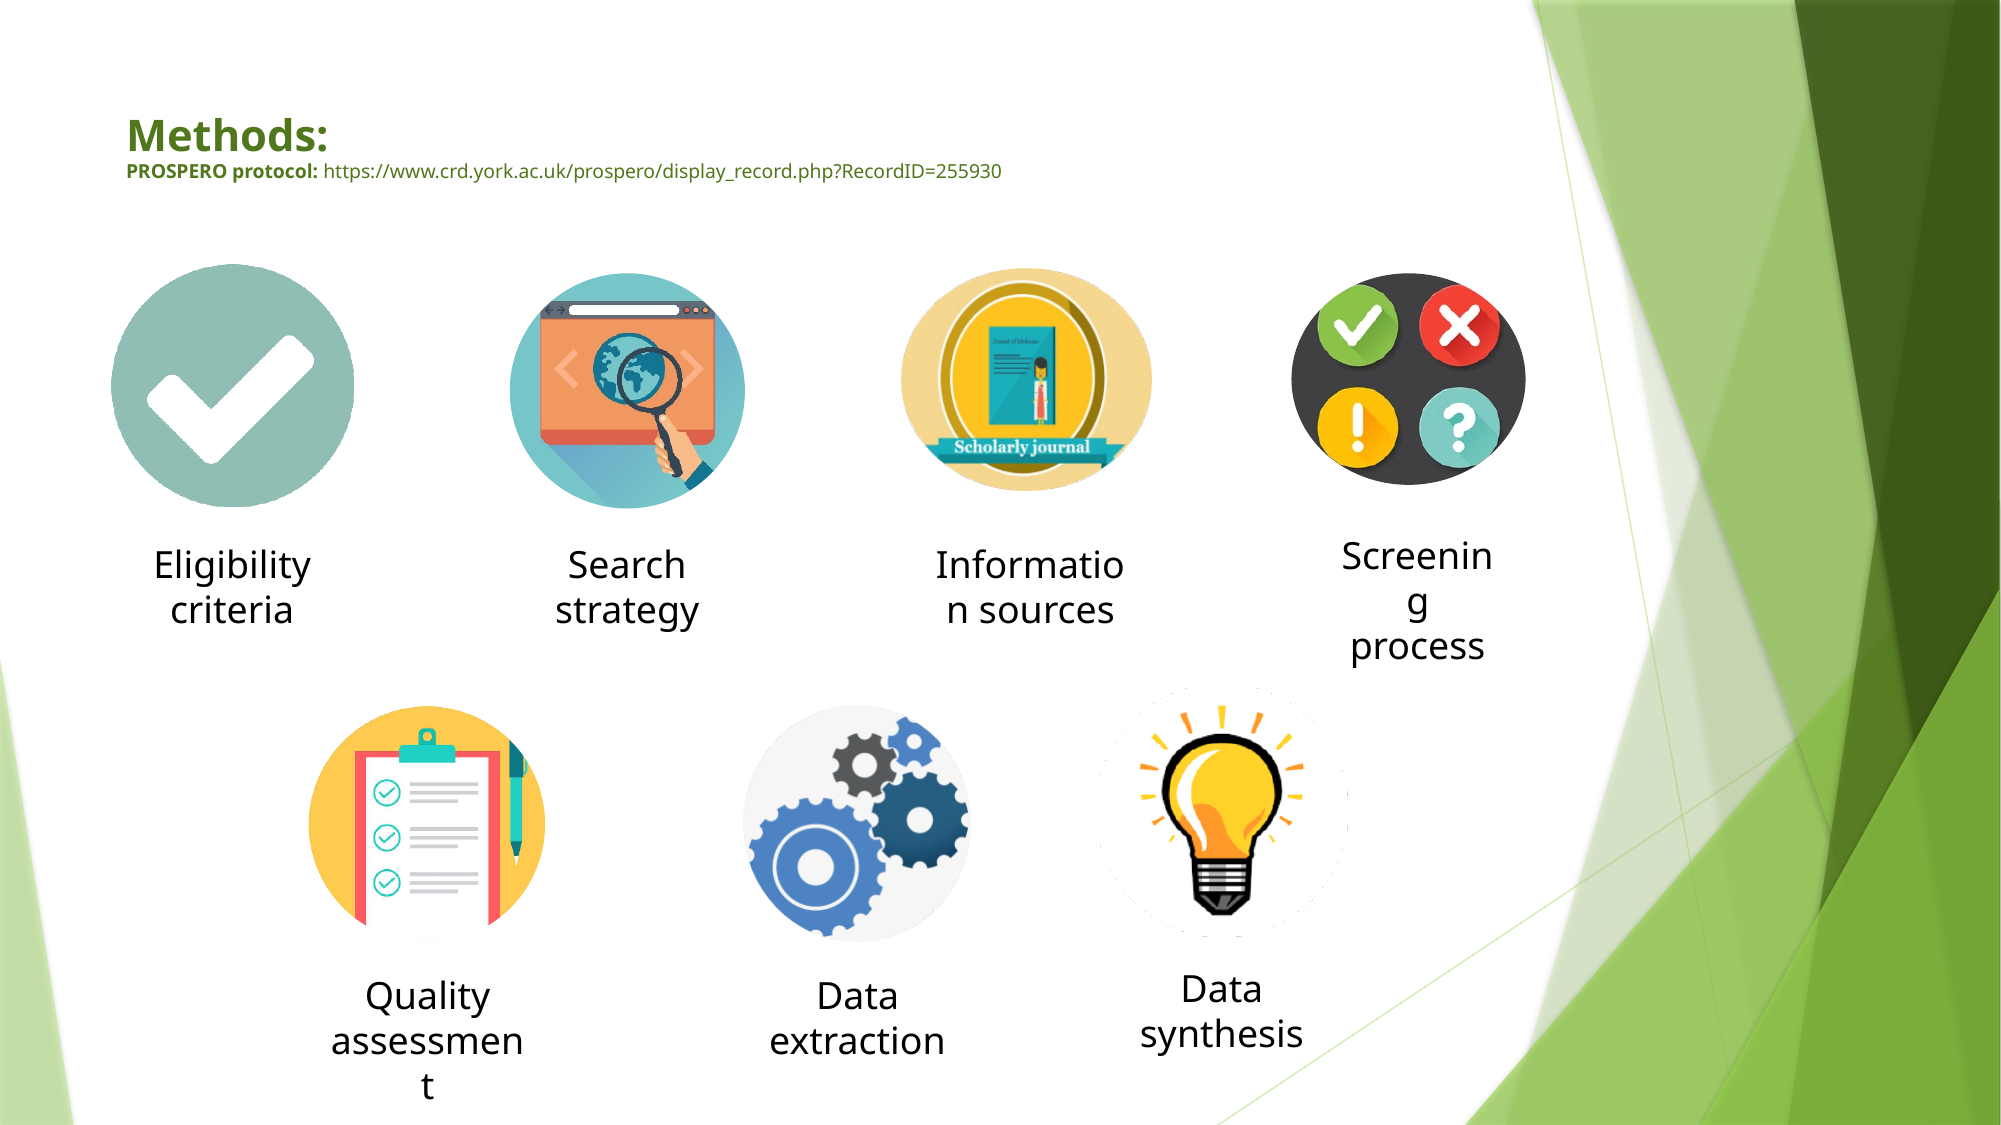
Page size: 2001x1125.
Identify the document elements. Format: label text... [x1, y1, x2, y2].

picture [110, 264, 354, 508]
picture [308, 705, 546, 943]
text_box Data extraction [744, 964, 971, 1070]
title Methods: PROSPERO protocol: https://www.crd.york.ac.uk/prospero/display_record.php?RecordID=255930 [111, 99, 1522, 215]
picture [900, 267, 1152, 491]
picture [509, 272, 746, 509]
picture [742, 704, 971, 942]
text_box Screening process [1319, 524, 1516, 675]
text_box Search strategy [529, 533, 726, 639]
picture [1095, 683, 1349, 937]
text_box Quality assessment [310, 964, 546, 1115]
text_box Information sources [909, 533, 1152, 639]
text_box Data synthesis [1123, 957, 1320, 1062]
text_box Eligibility criteria [134, 533, 331, 639]
picture [1290, 272, 1527, 486]
